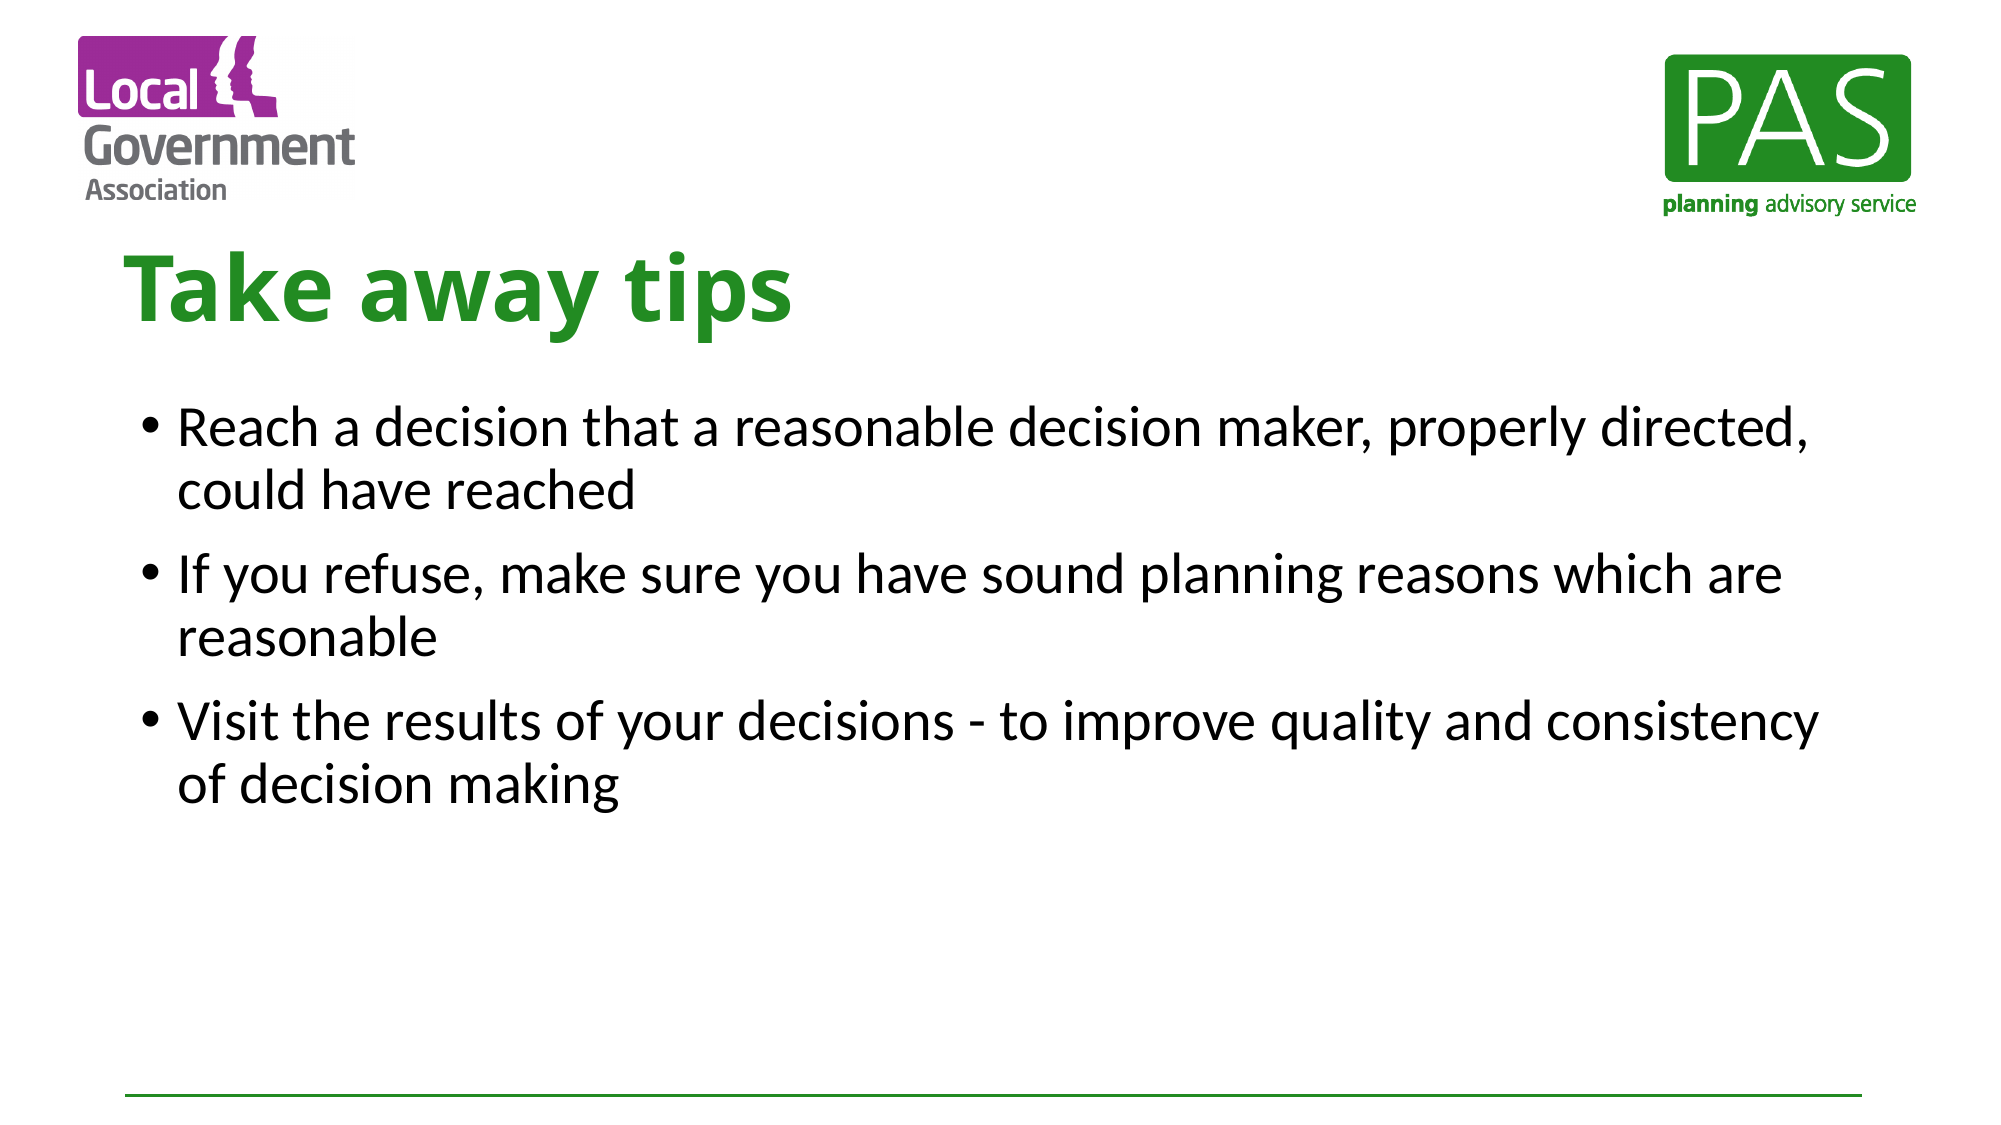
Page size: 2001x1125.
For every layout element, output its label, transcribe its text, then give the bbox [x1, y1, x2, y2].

list Reach a decision that a reasonable decision maker, properly directed, could have reached If you refuse, make sure you have sound planning reasons which are reasonable Visit the results of your decisions - to improve quality and consistency of decision making [125, 1096, 1851, 1103]
list Reach a decision that a reasonable decision maker, properly directed, could have reached If you refuse, make sure you have sound planning reasons which are reasonable Visit the results of your decisions - to improve quality and consistency of decision making [125, 389, 1851, 1095]
picture [1663, 54, 1916, 217]
title Take away tips [107, 196, 1741, 388]
picture [78, 36, 355, 200]
